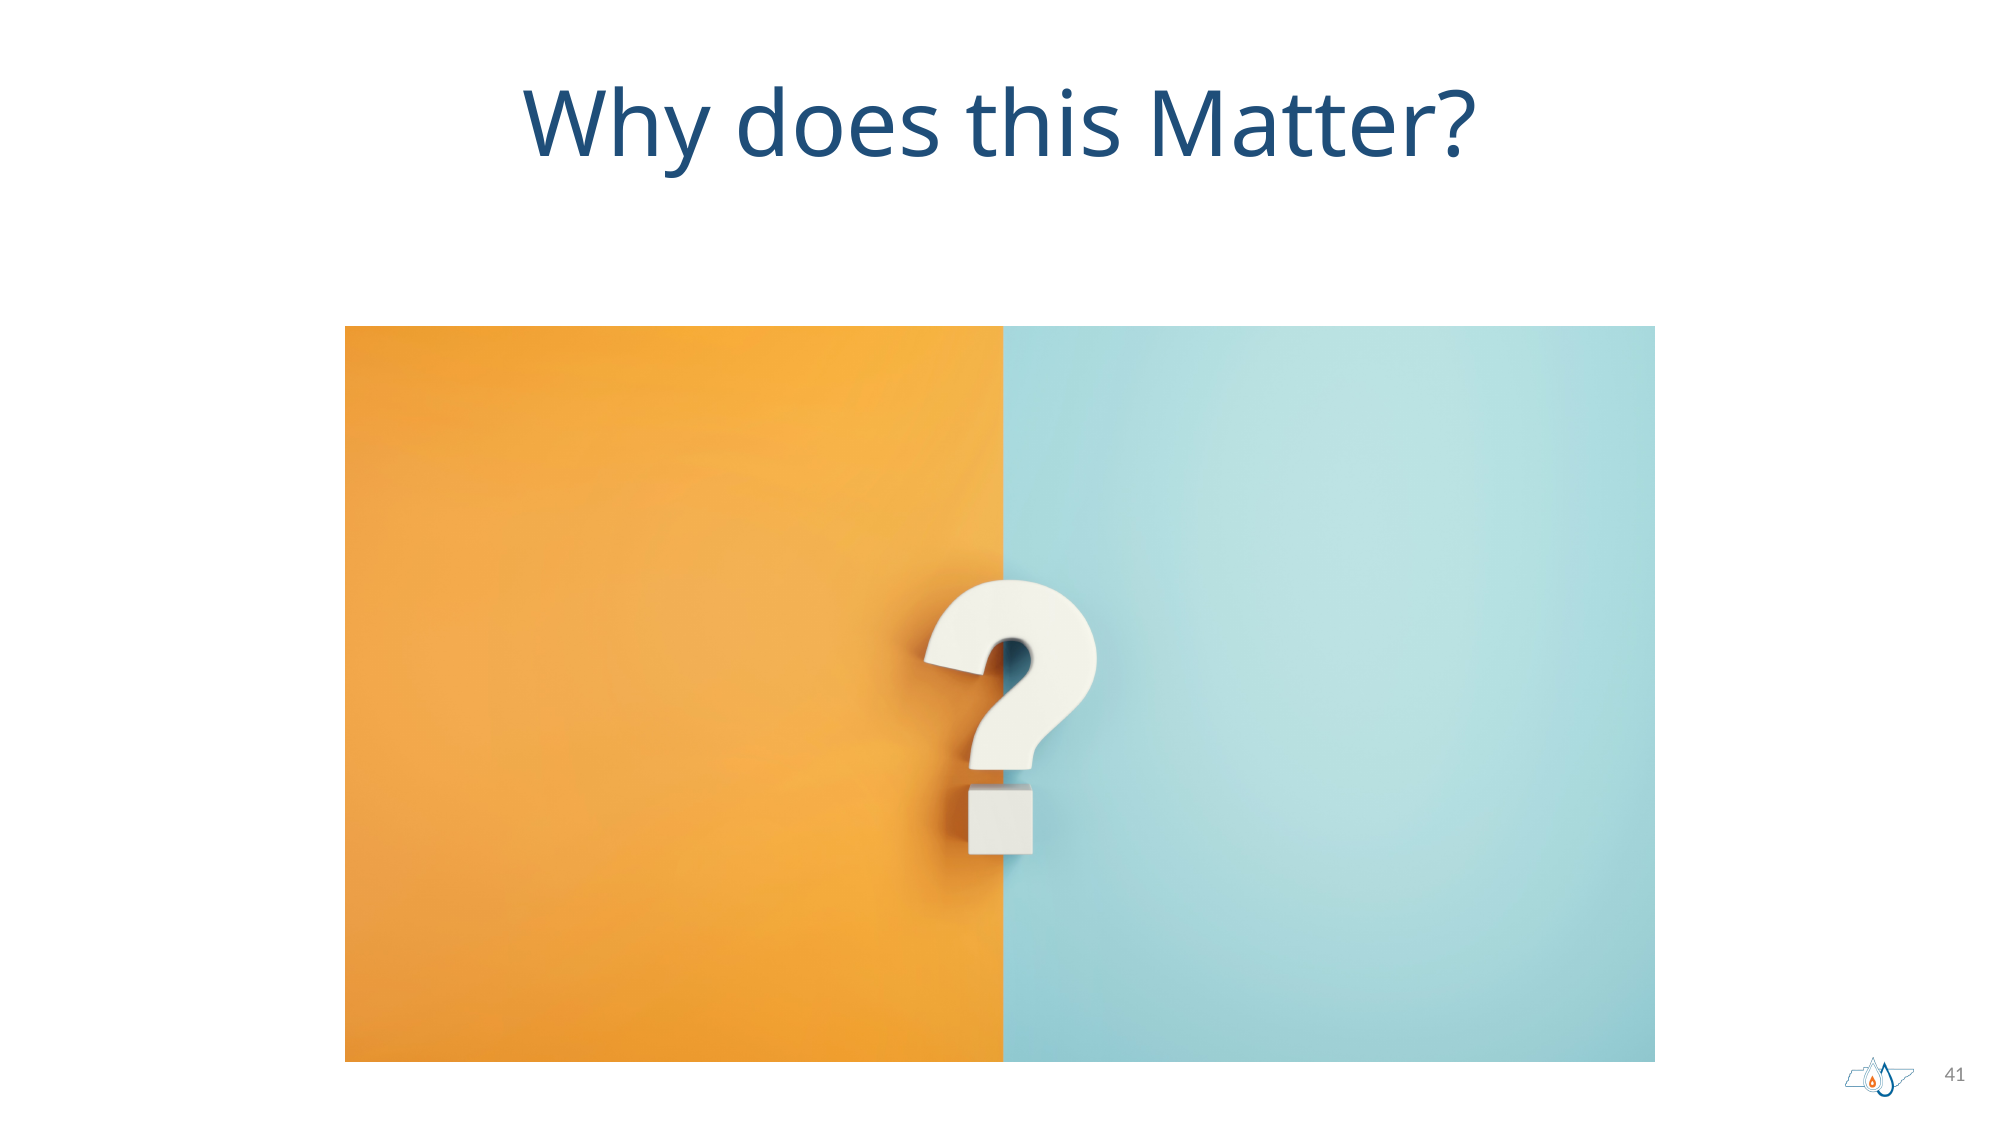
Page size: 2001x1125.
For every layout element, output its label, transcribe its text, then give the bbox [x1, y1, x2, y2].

picture [345, 326, 1655, 1062]
title Why does this Matter? [90, 63, 1910, 184]
slide_number 41 [1913, 1042, 1981, 1103]
picture [1845, 1057, 1913, 1097]
